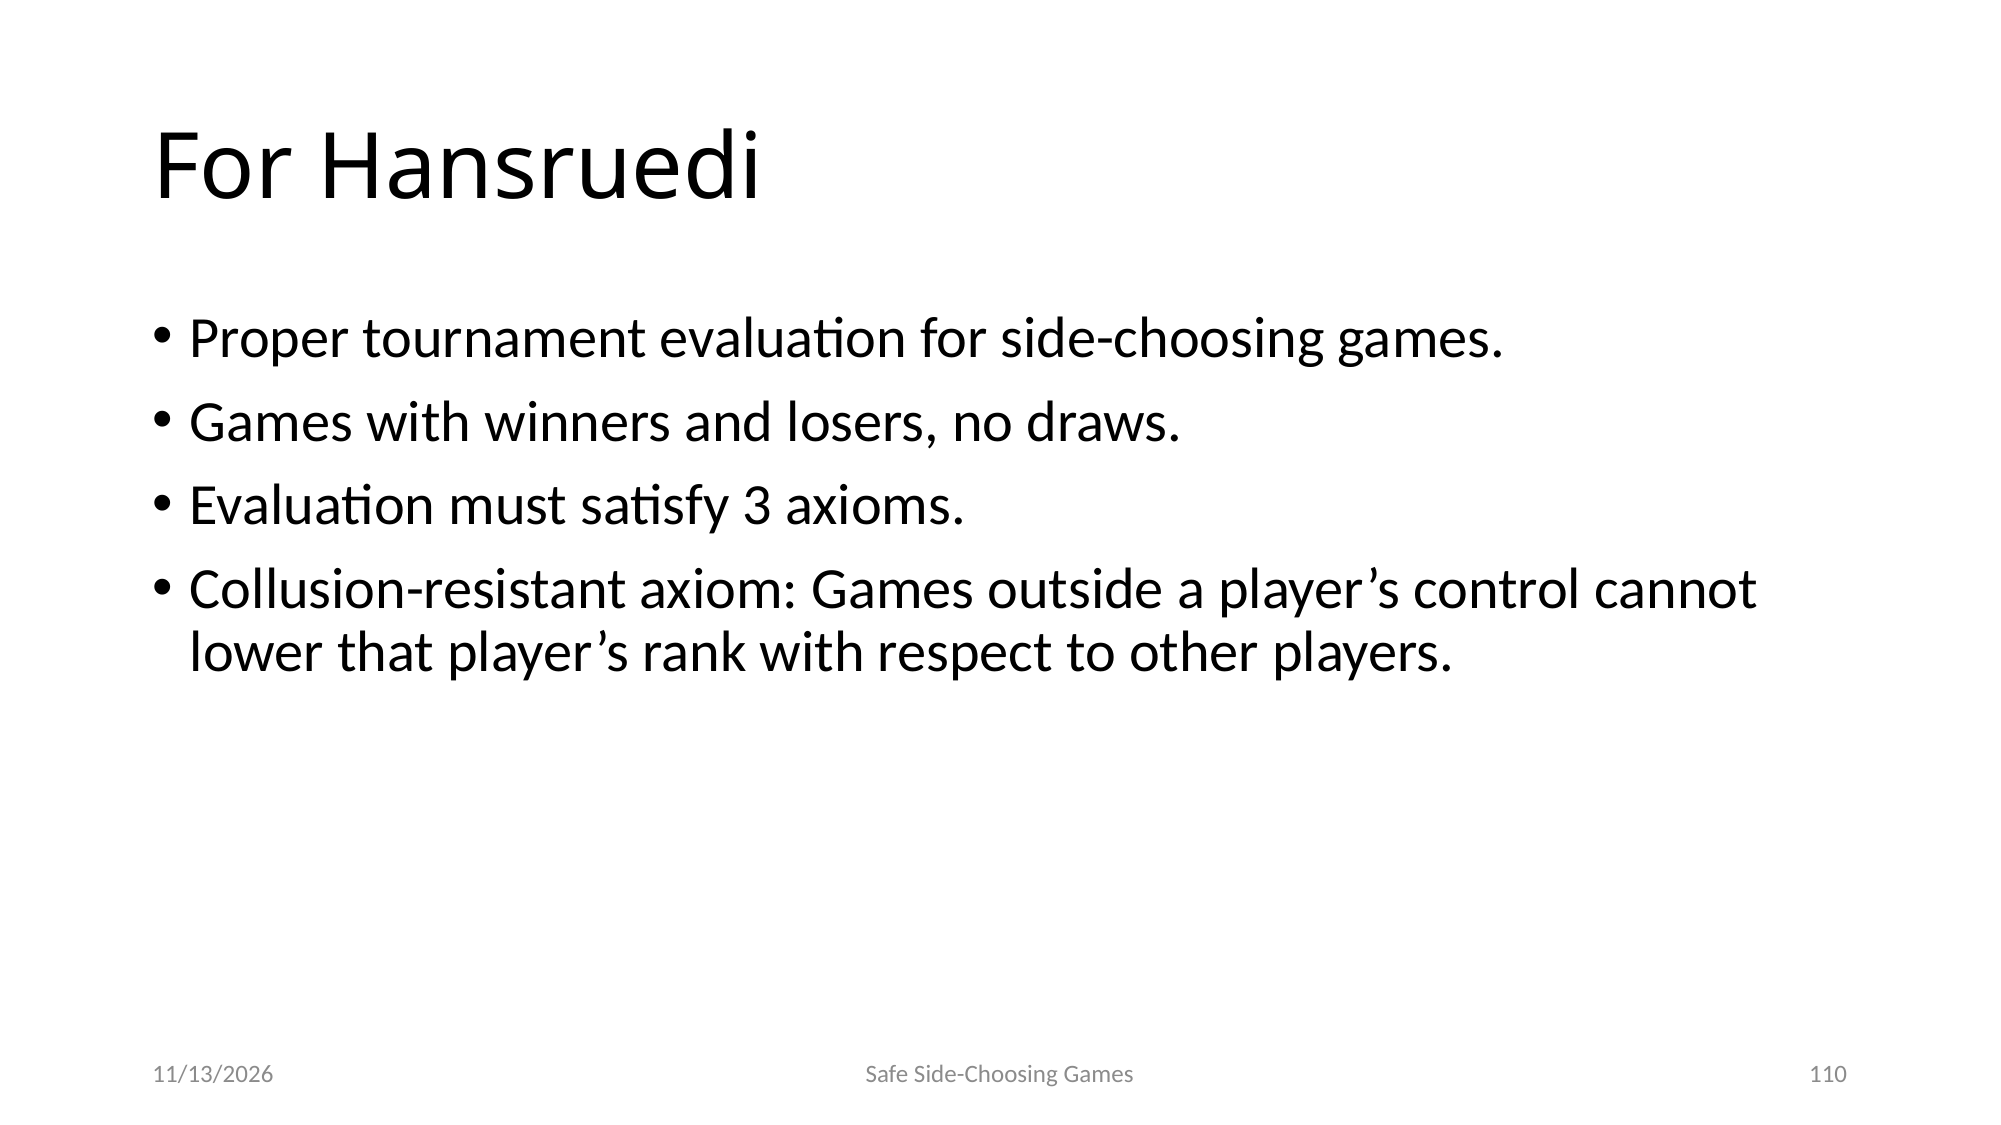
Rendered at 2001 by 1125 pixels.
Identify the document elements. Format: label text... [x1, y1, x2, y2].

slide_number 110 [1412, 1042, 1863, 1103]
footer Safe Side-Choosing Games [662, 1042, 1338, 1103]
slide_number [137, 1042, 588, 1103]
list Proper tournament evaluation for side-choosing games. Games with winners and losers, no draws. Evaluation must satisfy 3 axioms. Collusion-resistant axiom: Games outside a player’s control cannot lower that player’s rank with respect to other players. [137, 299, 1863, 1014]
title For Hansruedi [137, 59, 1863, 278]
